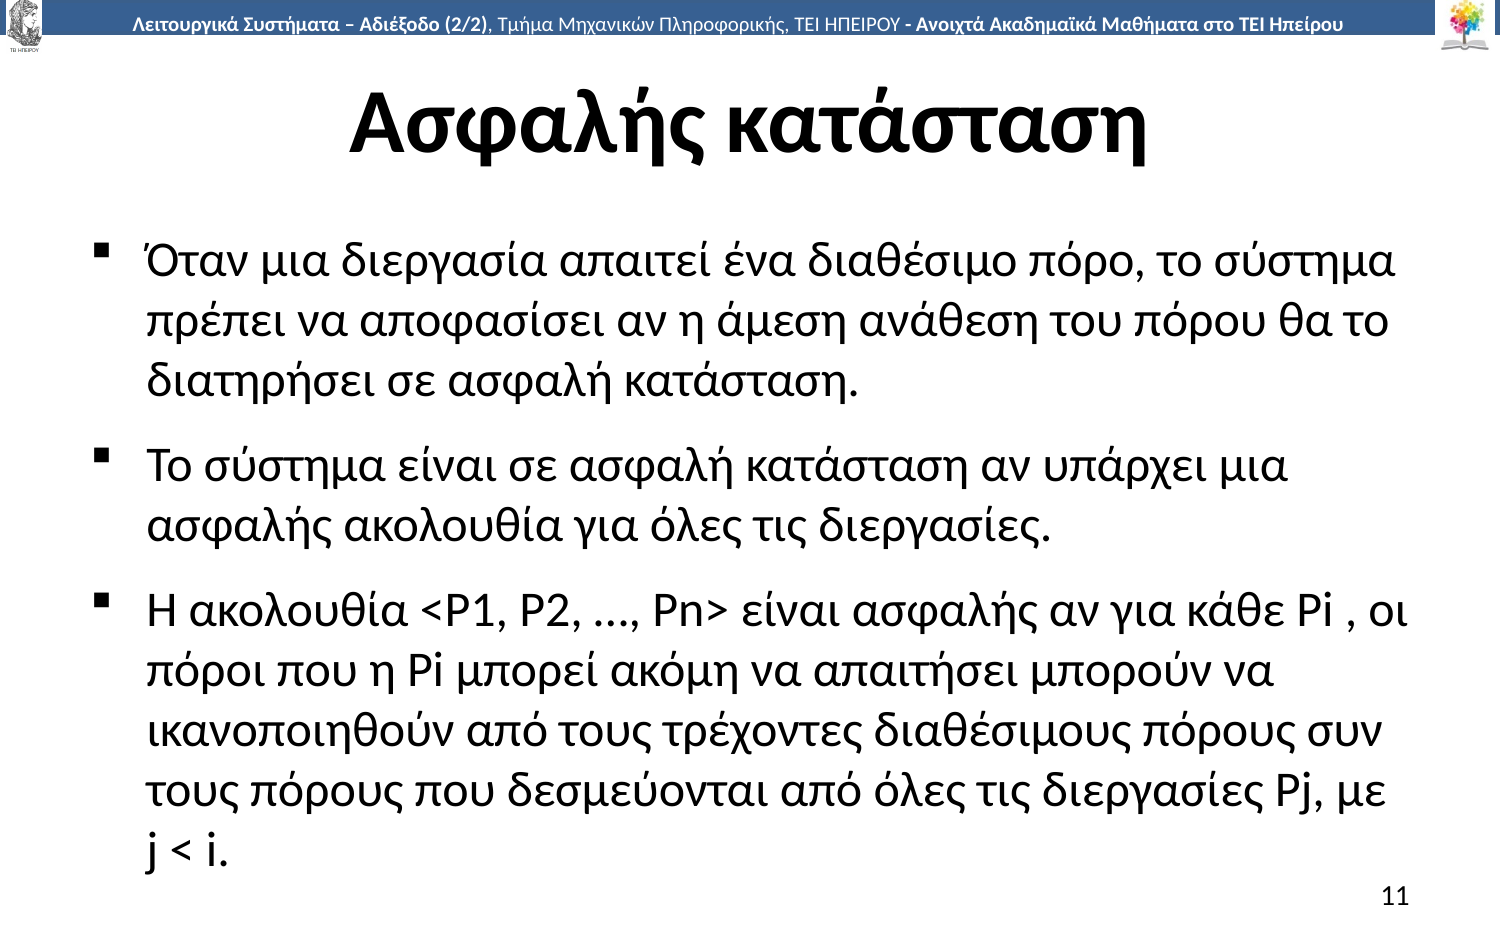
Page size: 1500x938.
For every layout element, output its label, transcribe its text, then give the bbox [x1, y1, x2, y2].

title Ασφαλής κατάσταση [29, 37, 1471, 194]
slide_number 11 [1074, 868, 1425, 919]
list Όταν μια διεργασία απαιτεί ένα διαθέσιμο πόρο, το σύστημα πρέπει να αποφασίσει αν η άμεση ανάθεση του πόρου θα το διατηρήσει σε ασφαλή κατάσταση. Το σύστημα είναι σε ασφαλή κατάσταση αν υπάρχει μια ασφαλής ακολουθία για όλες τις διεργασίες. Η ακολουθία <P1, P2, …, Pn> είναι ασφαλής αν για κάθε Pi , οι πόροι που η Pi μπορεί ακόμη να απαιτήσει μπορούν να ικανοποιηθούν από τους τρέχοντες διαθέσιμους πόρους συν τους πόρους που δεσμεύονται από όλες τις διεργασίες Pj, με j < i. [75, 218, 1425, 847]
picture [6, 0, 42, 54]
picture [1435, 0, 1495, 52]
